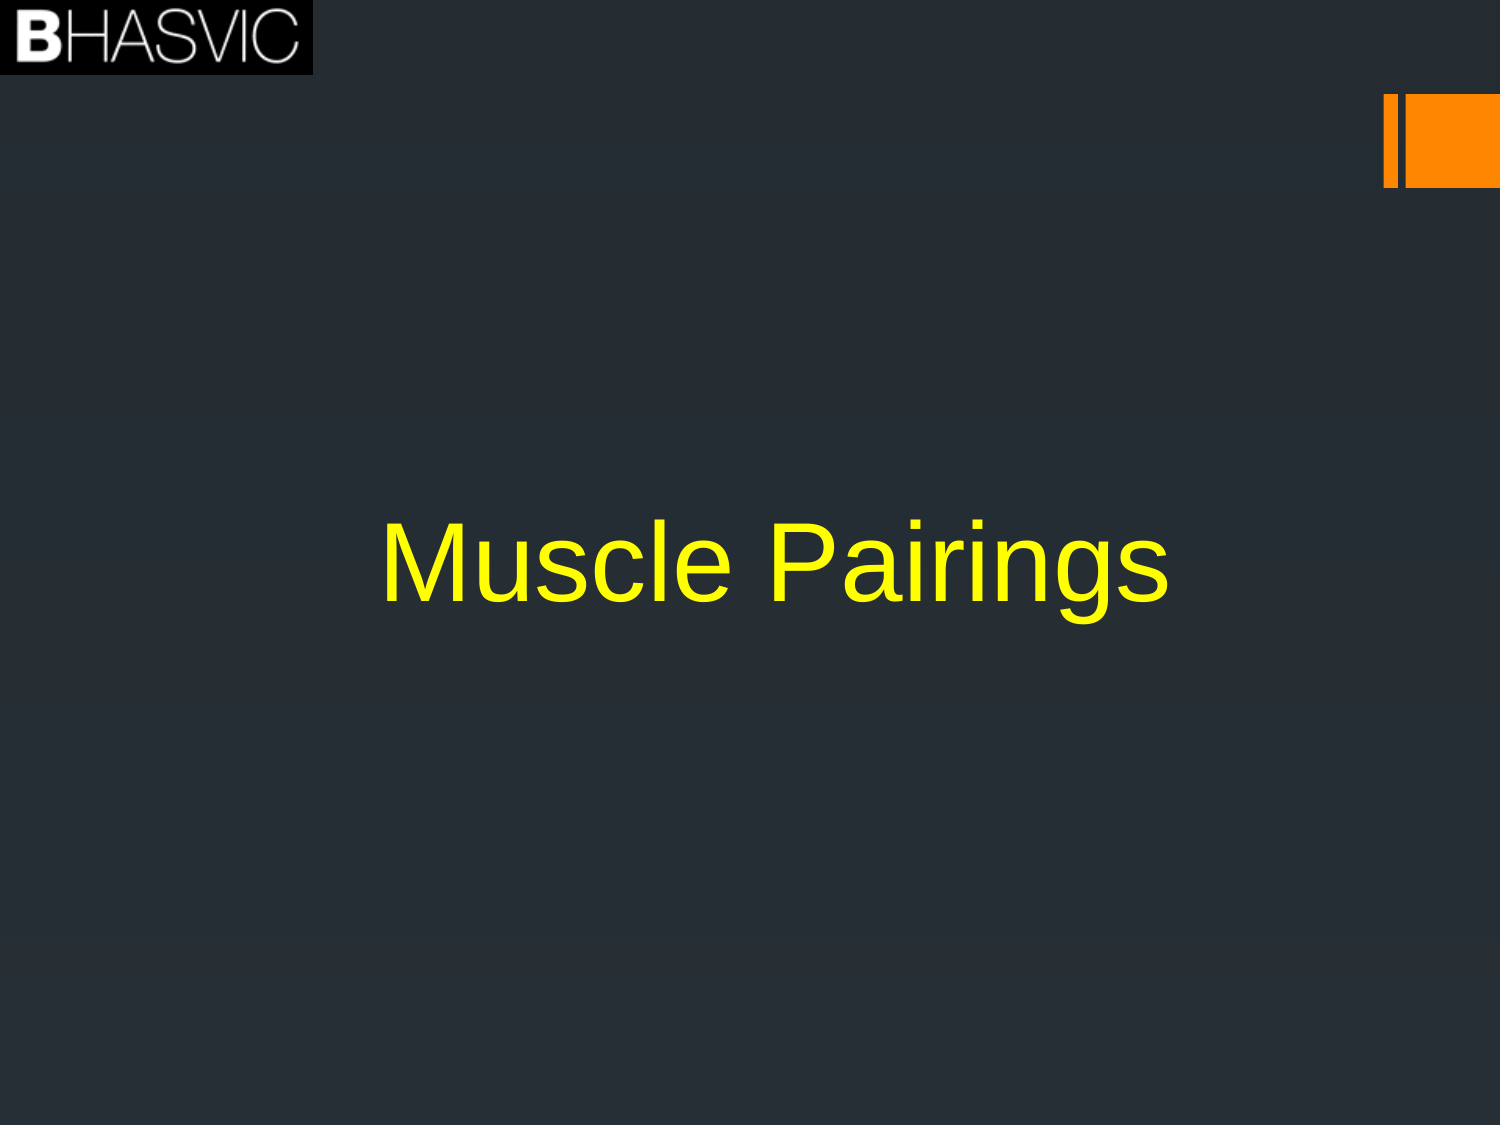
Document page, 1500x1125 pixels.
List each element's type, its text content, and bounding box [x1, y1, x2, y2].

title Muscle Pairings [100, 444, 1451, 632]
picture [0, 0, 313, 75]
